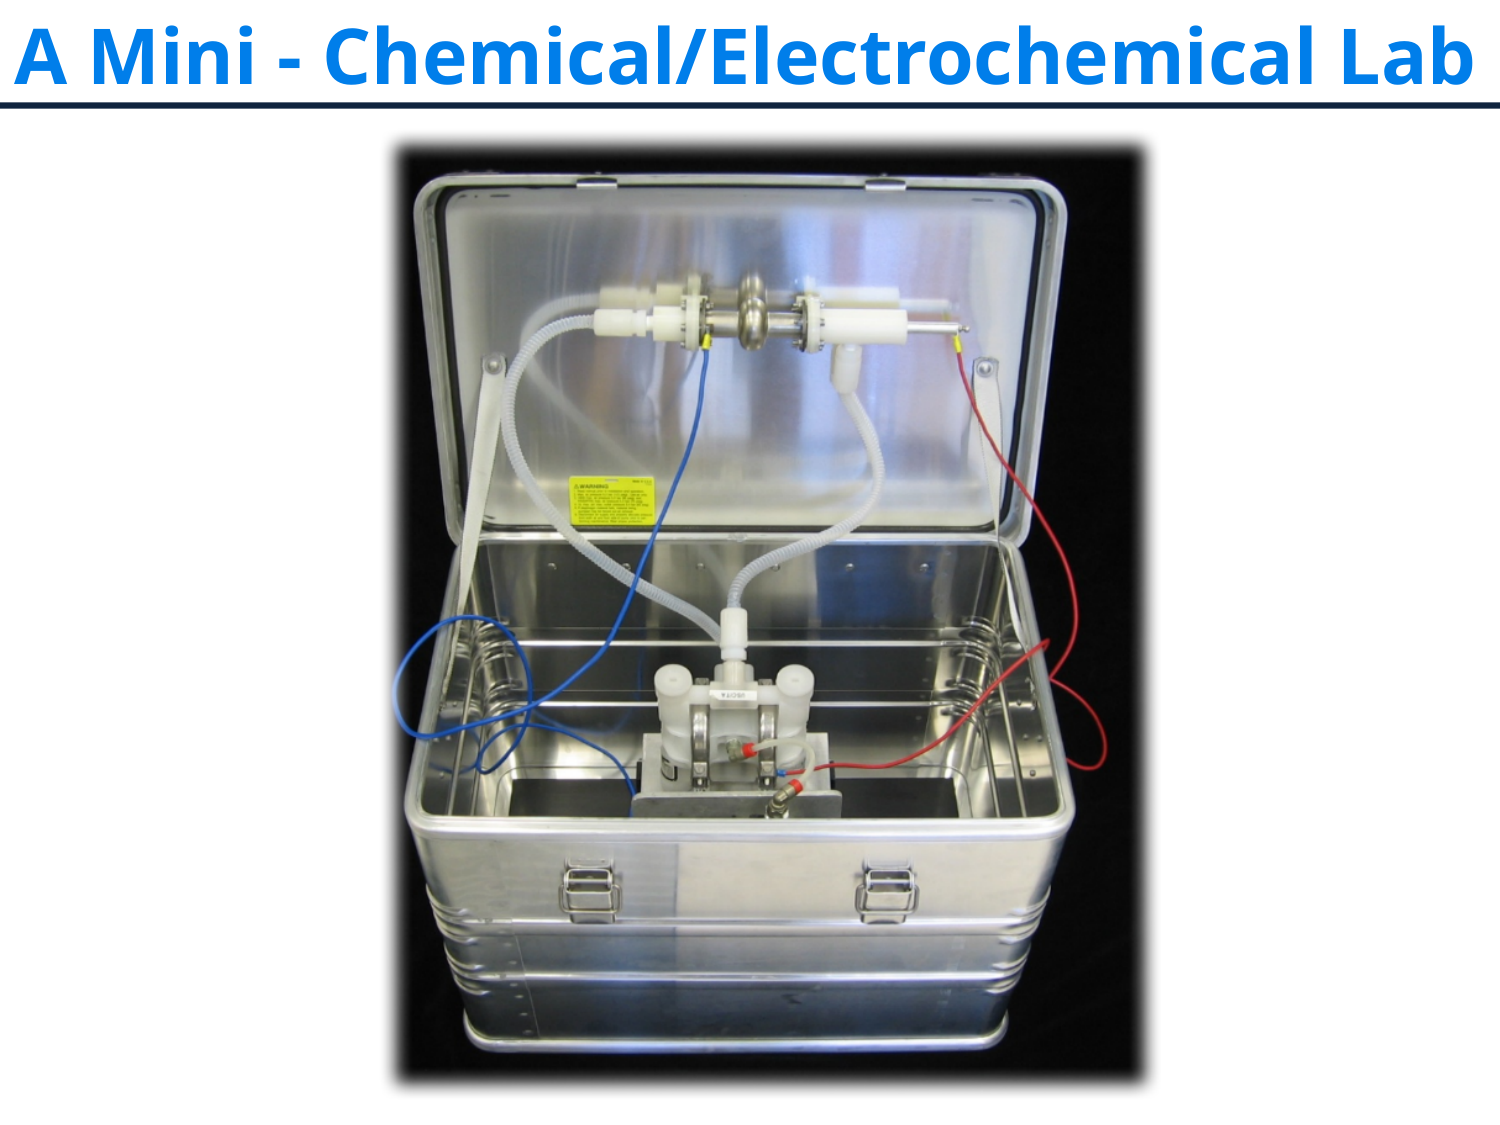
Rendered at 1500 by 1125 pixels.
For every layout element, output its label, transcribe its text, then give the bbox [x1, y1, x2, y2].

text_box A Mini - Chemical/Electrochemical Lab [0, 0, 1500, 105]
picture [379, 128, 1161, 1102]
